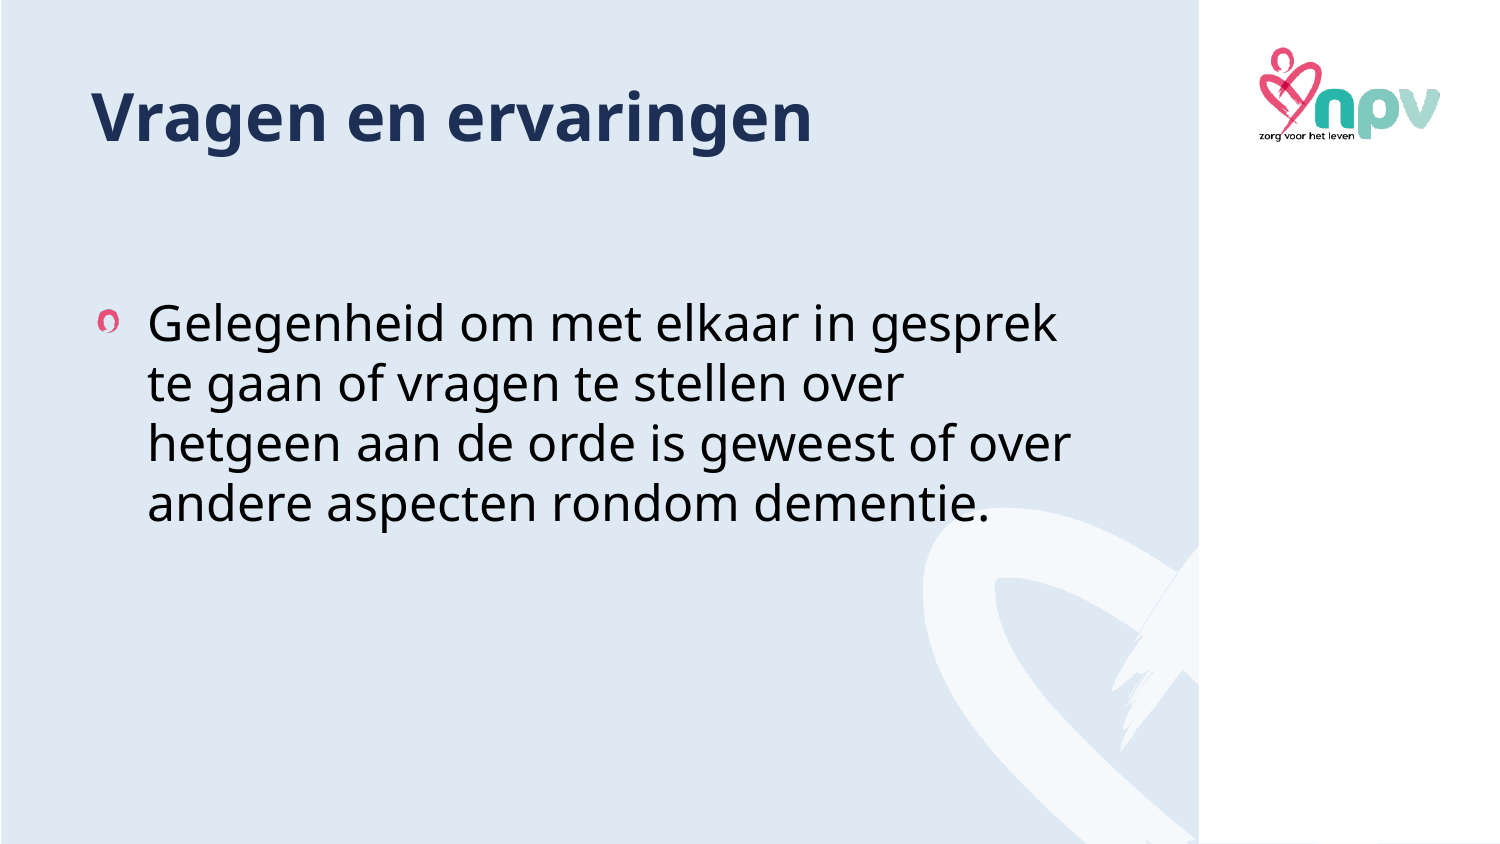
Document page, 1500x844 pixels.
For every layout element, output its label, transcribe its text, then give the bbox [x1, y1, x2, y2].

list Gelegenheid om met elkaar in gesprek te gaan of vragen te stellen over hetgeen aan de orde is geweest of over andere aspecten rondom dementie. [76, 283, 1107, 754]
title Vragen en ervaringen [76, 67, 1107, 209]
picture [0, 0, 1198, 844]
picture [1232, 32, 1466, 156]
